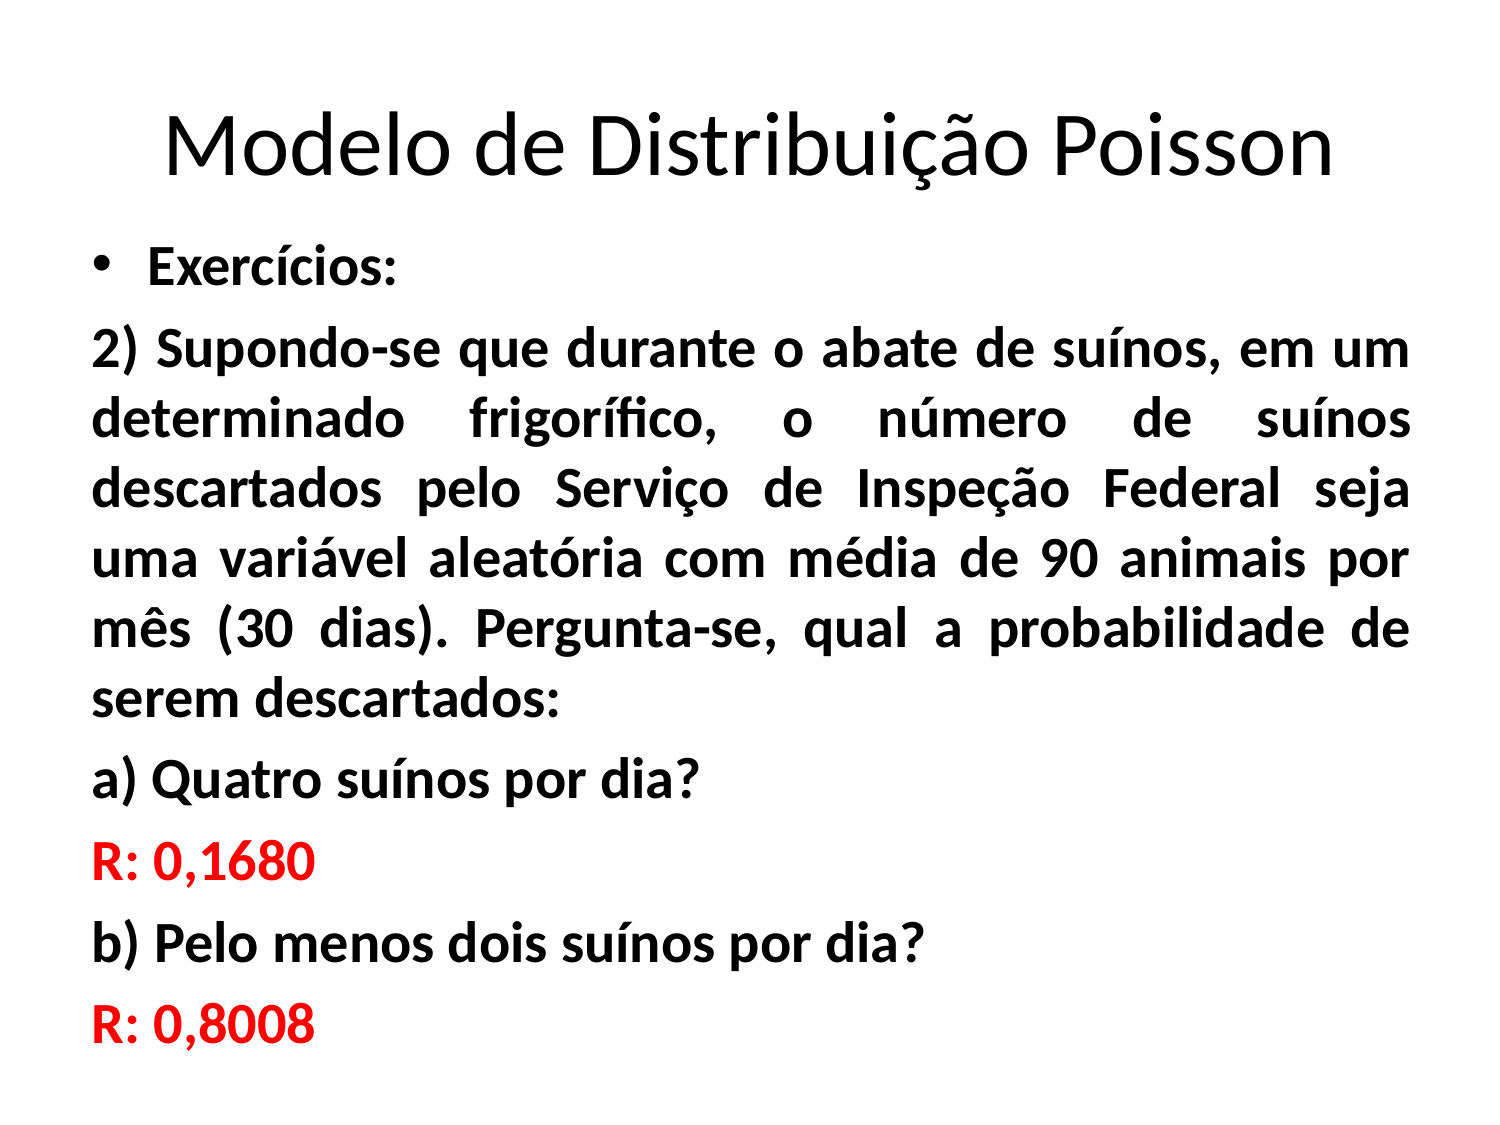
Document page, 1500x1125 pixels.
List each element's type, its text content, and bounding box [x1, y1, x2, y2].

title Modelo de Distribuição Poisson [75, 45, 1425, 233]
list Exercícios: 2) Supondo-se que durante o abate de suínos, em um determinado frigorífico, o número de suínos descartados pelo Serviço de Inspeção Federal seja uma variável aleatória com média de 90 animais por mês (30 dias). Pergunta-se, qual a probabilidade de serem descartados: a) Quatro suínos por dia? R: 0,1680 b) Pelo menos dois suínos por dia? R: 0,8008 [76, 219, 1427, 1059]
